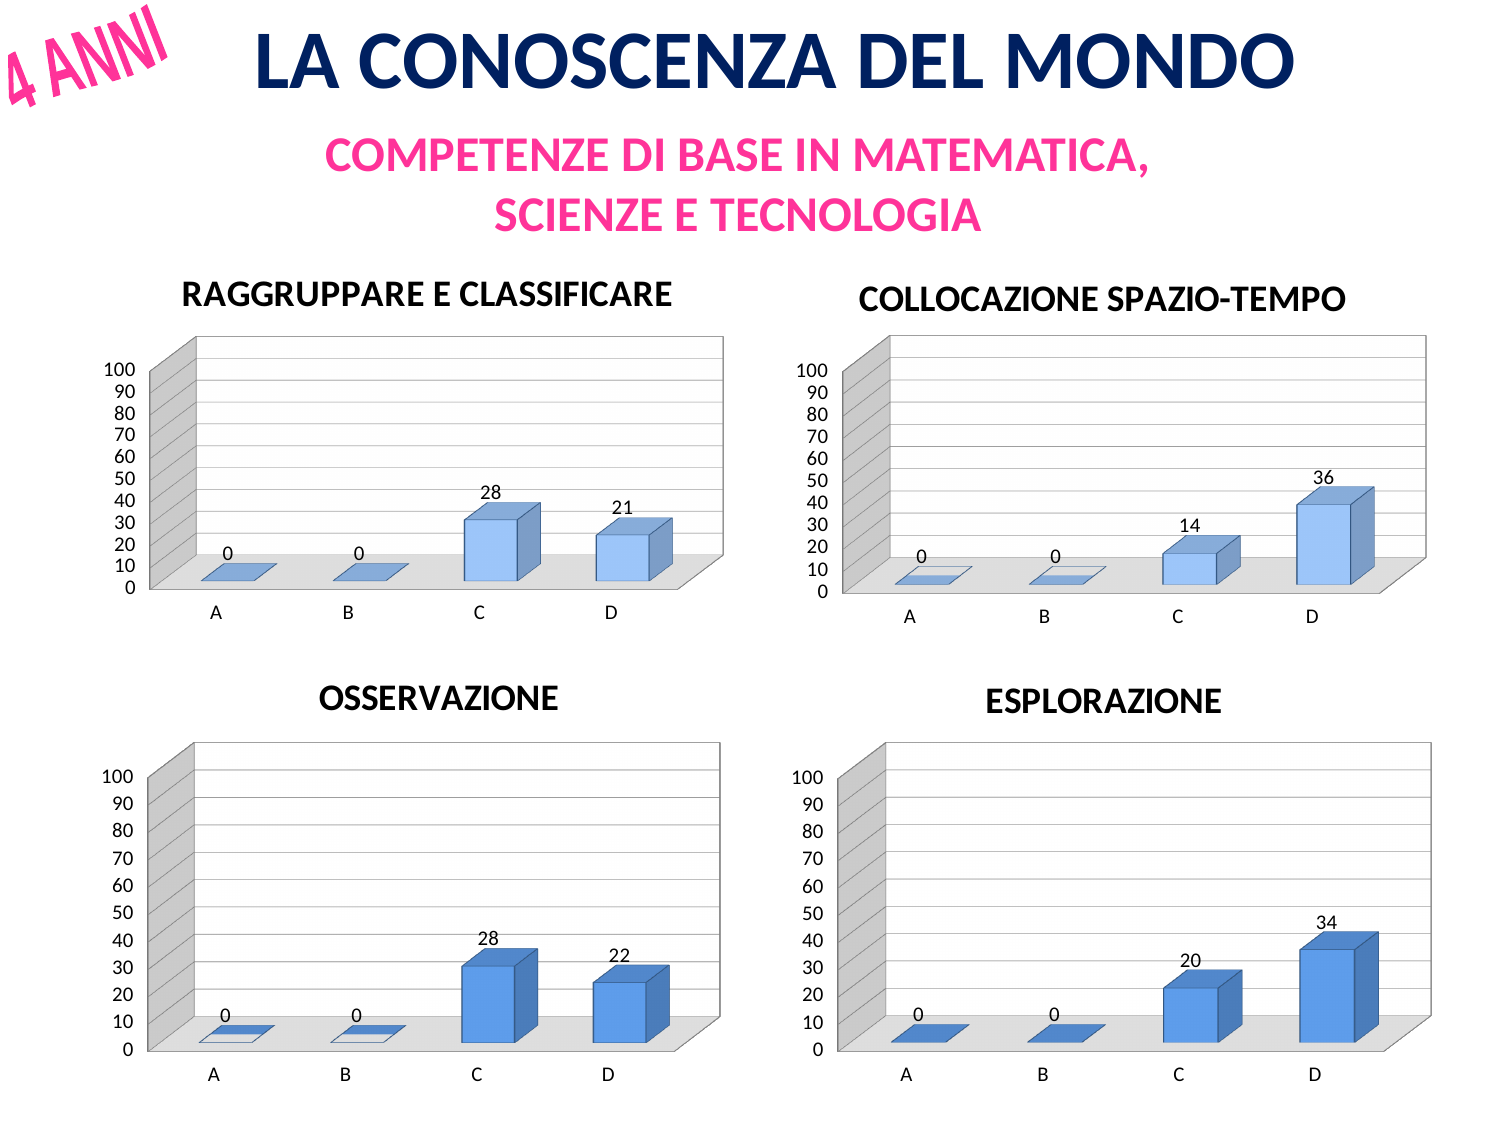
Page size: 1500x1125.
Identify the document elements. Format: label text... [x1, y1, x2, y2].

chart [775, 251, 1448, 636]
text_box Competenze di base in matematica, scienze e tecnologia [277, 113, 1199, 249]
text_box LA CONOSCENZA DEL MONDO [239, 0, 1312, 113]
chart [775, 656, 1448, 1095]
chart [82, 656, 739, 1095]
chart [88, 252, 739, 632]
